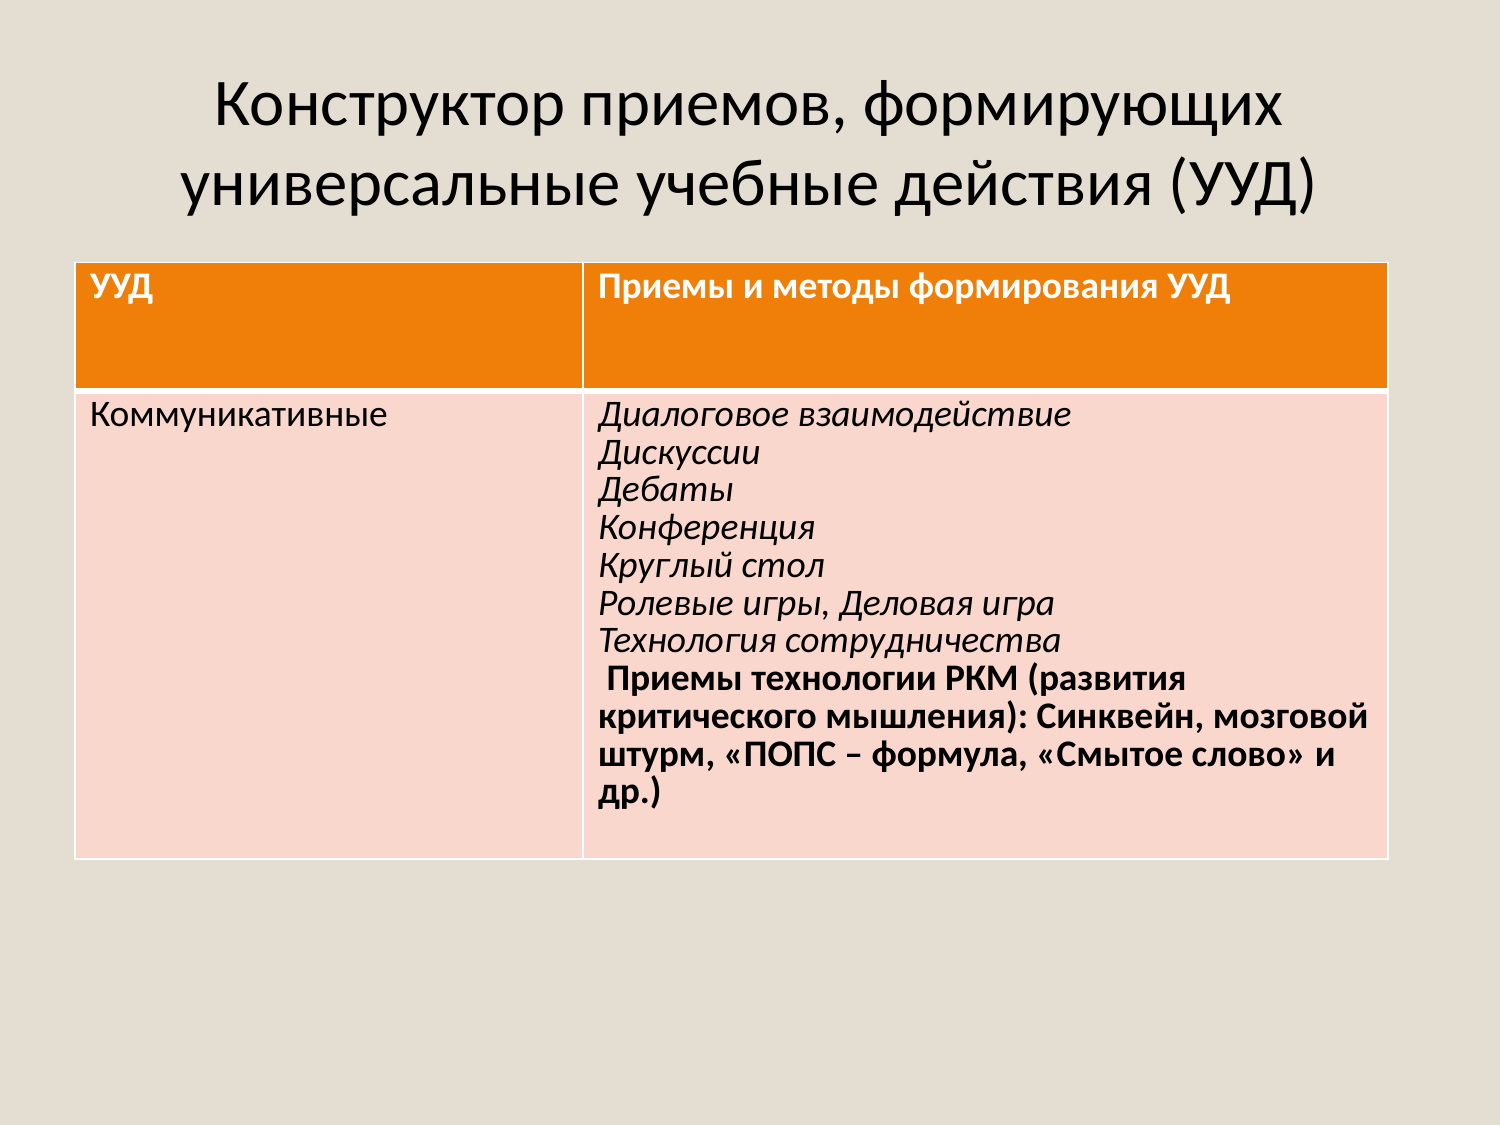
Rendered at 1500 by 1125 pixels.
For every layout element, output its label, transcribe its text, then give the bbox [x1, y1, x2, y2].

table_cell Коммуникативные [76, 394, 582, 858]
title Конструктор приемов, формирующих универсальные учебные действия (УУД) [75, 45, 1425, 233]
table_header Приемы и методы формирования УУД [584, 263, 1387, 388]
table_header УУД [76, 263, 582, 388]
table_cell Диалоговое взаимодействие Дискуссии Дебаты Конференция Круглый стол Ролевые игры, Деловая игра Технология сотрудничества Приемы технологии РКМ (развития критического мышления): Синквейн, мозговой штурм, «ПОПС – формула, «Смытое слово» и др.) [584, 394, 1387, 858]
